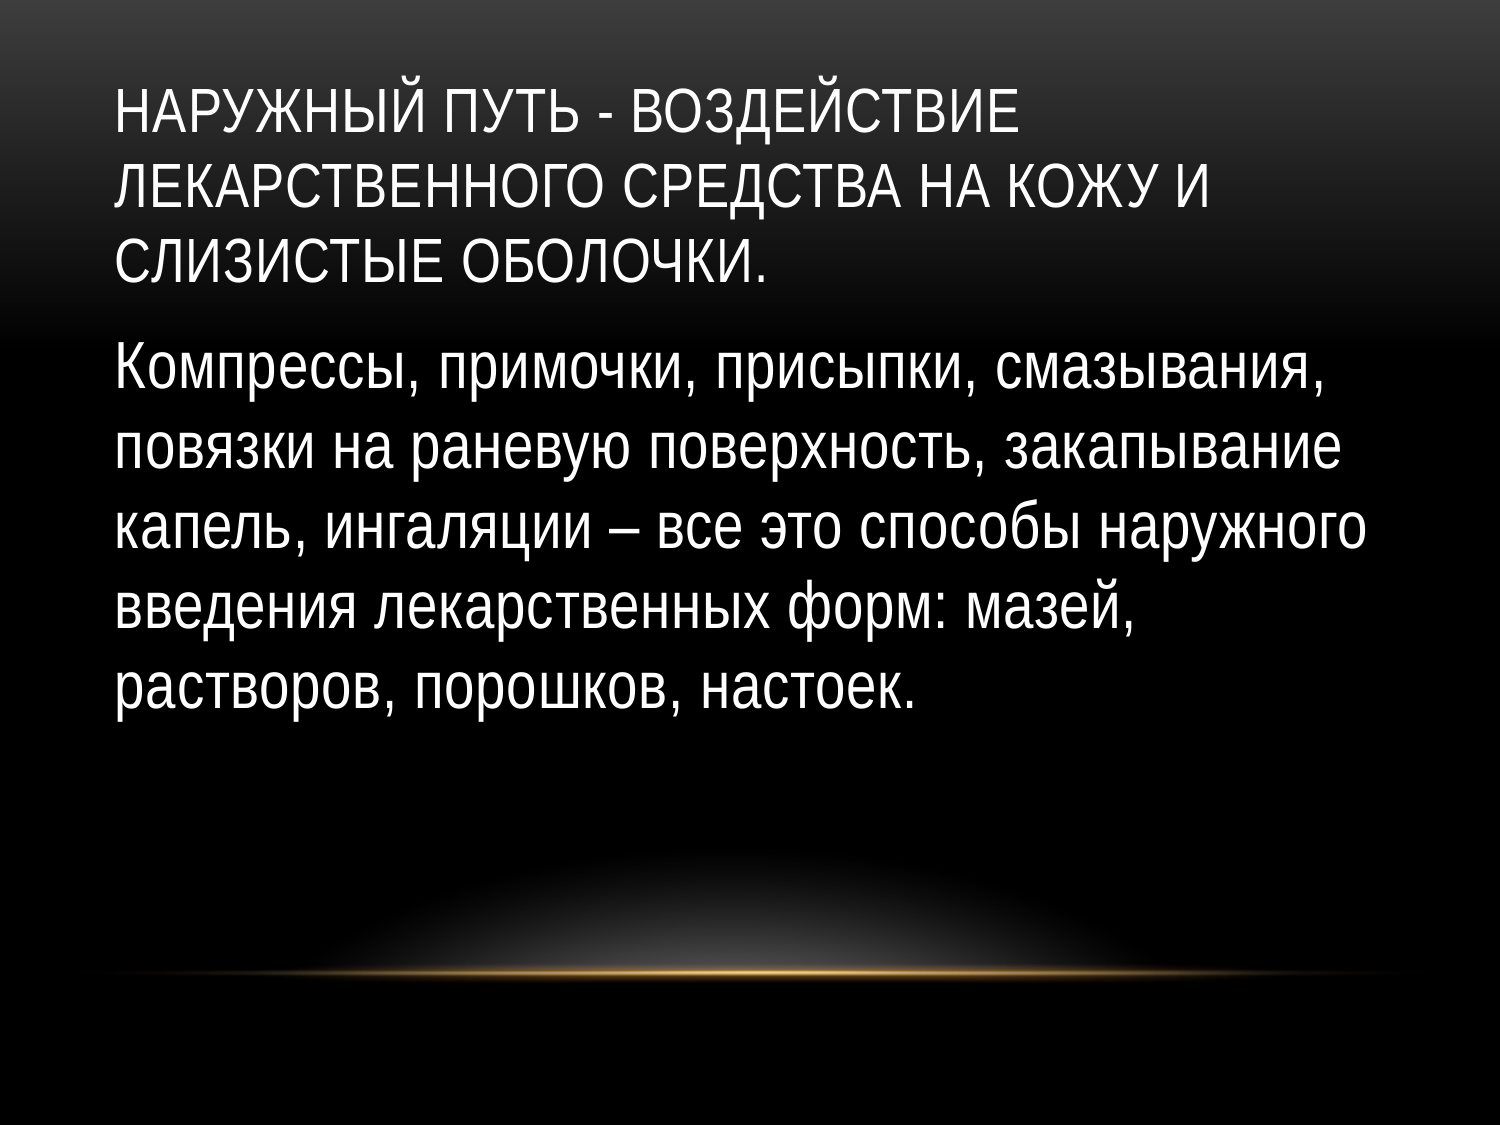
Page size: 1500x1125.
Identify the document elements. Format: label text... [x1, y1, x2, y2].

list Компрессы, примочки, присыпки, смазывания, повязки на раневую поверхность, закапывание капель, ингаляции – все это способы наружного введения лекарственных форм: мазей, растворов, порошков, настоек. [99, 314, 1400, 938]
picture [0, 0, 1500, 1125]
title НАРУЖНЫЙ ПУТЬ - воздействие лекарственного средства на кожу и слизистые оболочки. [99, 45, 1400, 303]
